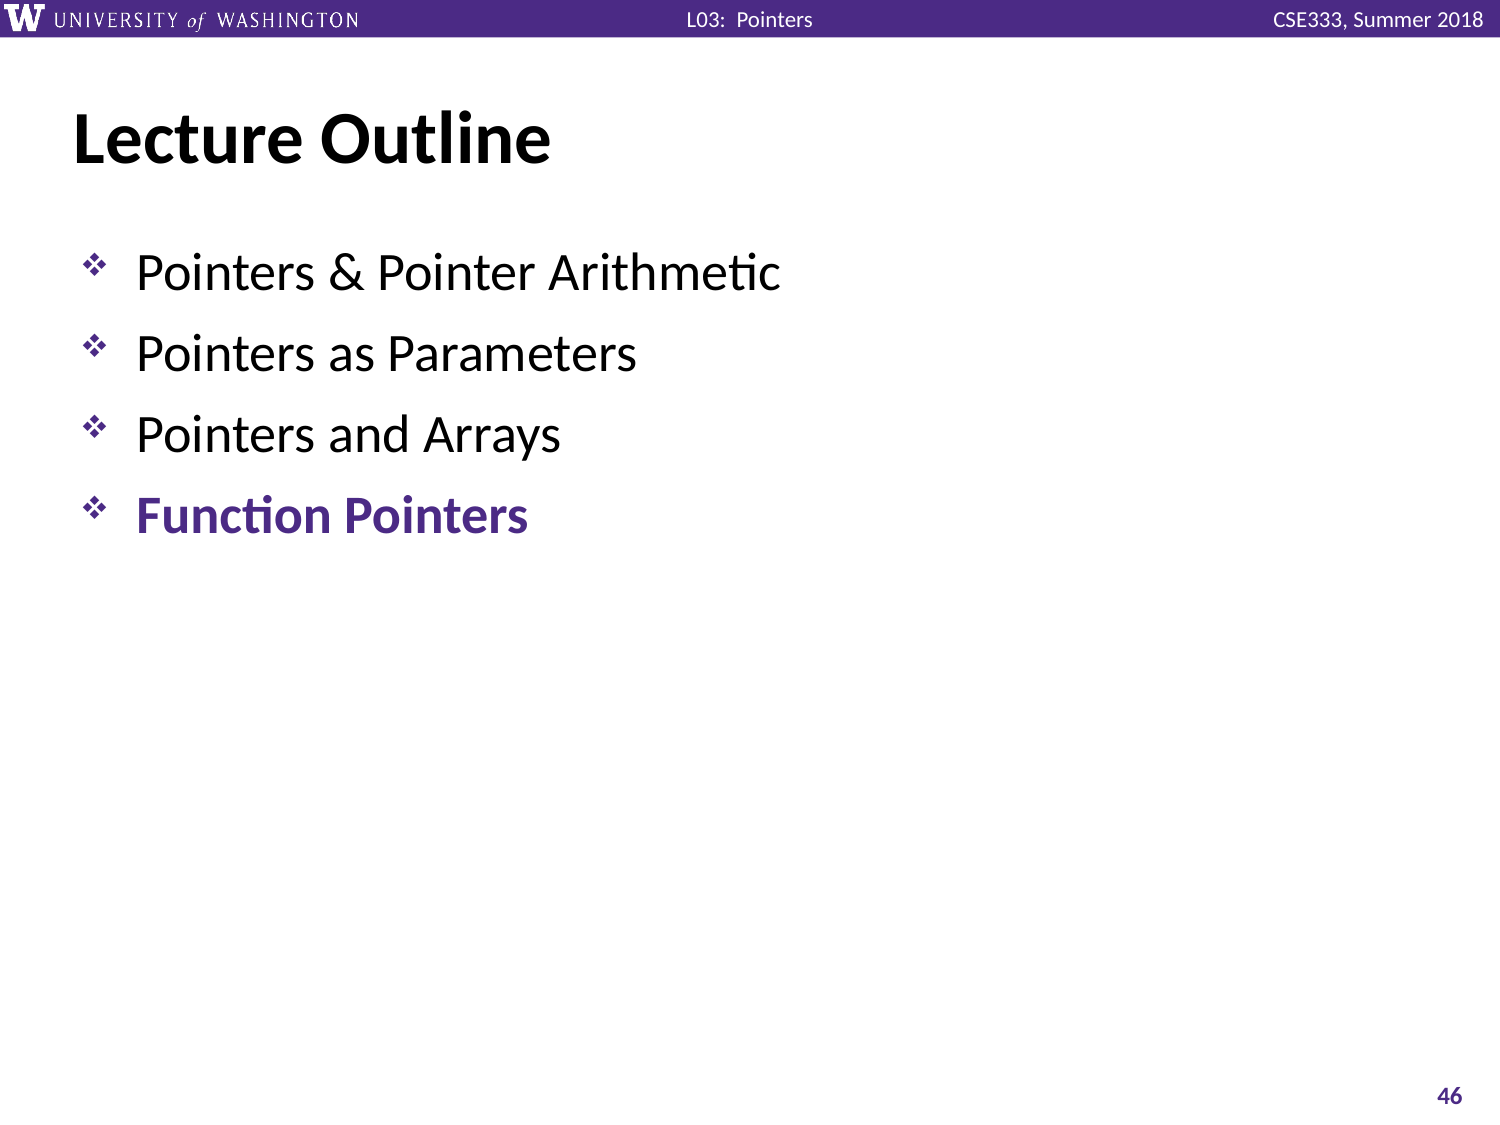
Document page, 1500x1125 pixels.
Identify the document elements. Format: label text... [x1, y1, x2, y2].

list Pointers & Pointer Arithmetic Pointers as Parameters Pointers and Arrays Function Pointers [64, 223, 1438, 1040]
title Lecture Outline [58, 71, 1438, 197]
picture [4, 4, 358, 32]
slide_number 46 [1400, 1065, 1500, 1125]
